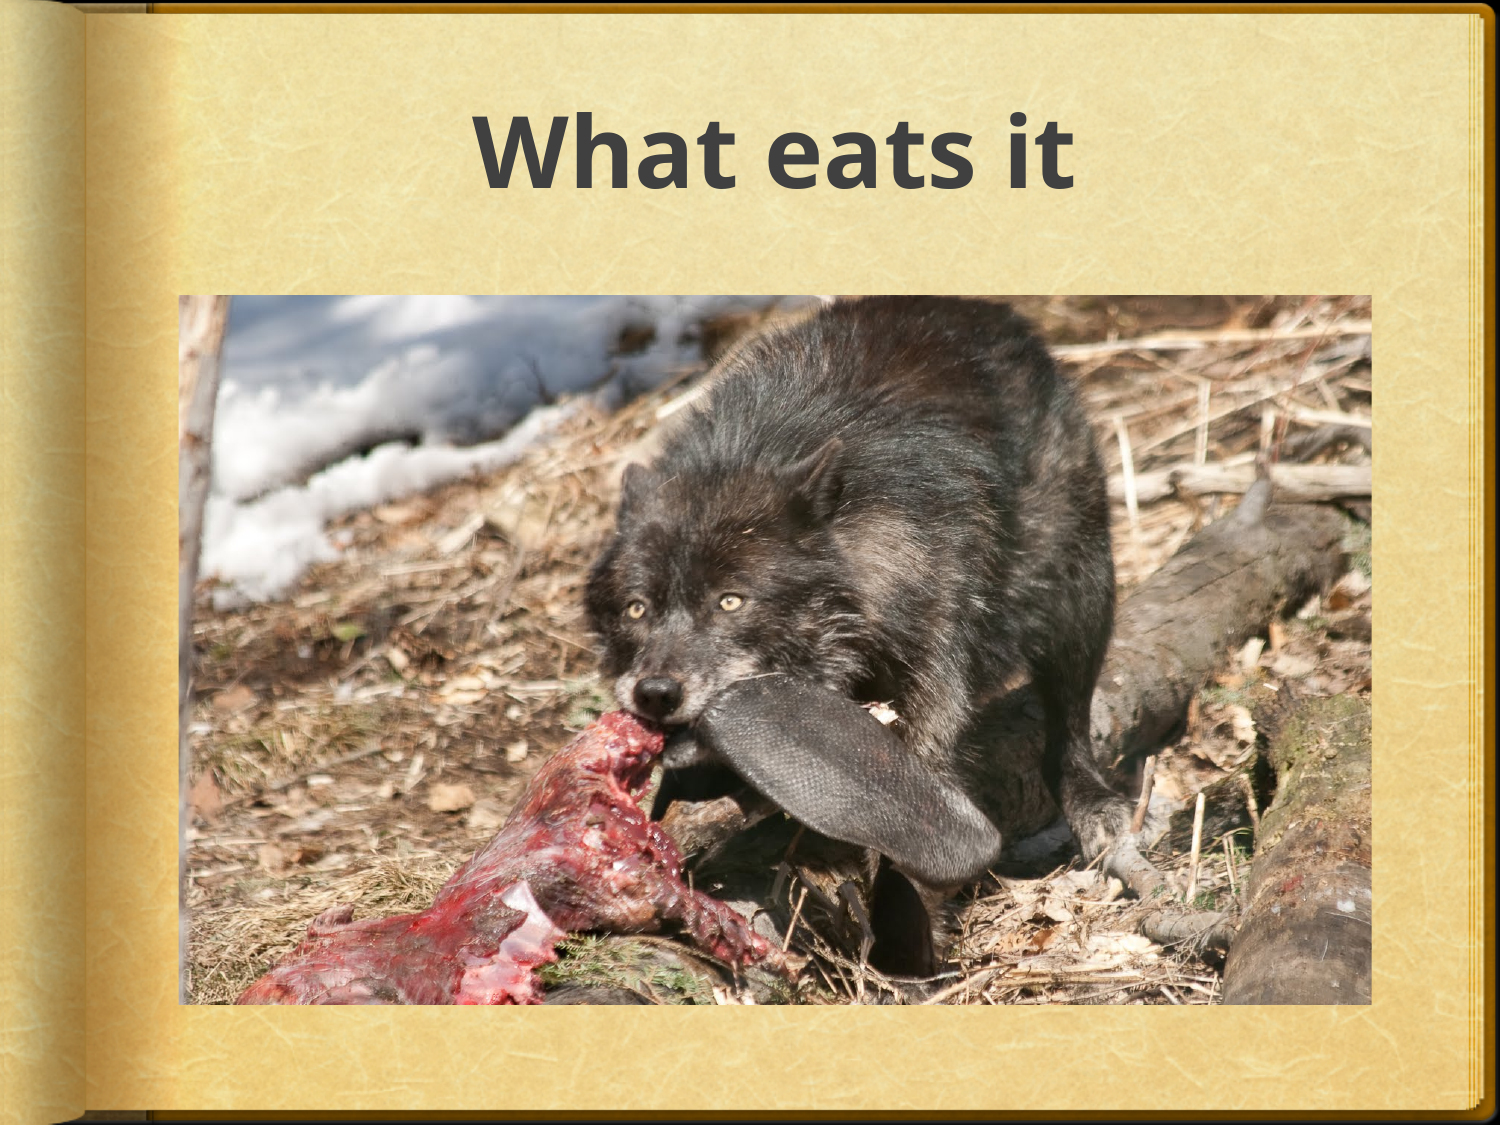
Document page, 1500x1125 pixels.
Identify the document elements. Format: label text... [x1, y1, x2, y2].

title What eats it [178, 45, 1372, 265]
picture [0, 0, 1500, 1125]
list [177, 294, 1373, 1006]
